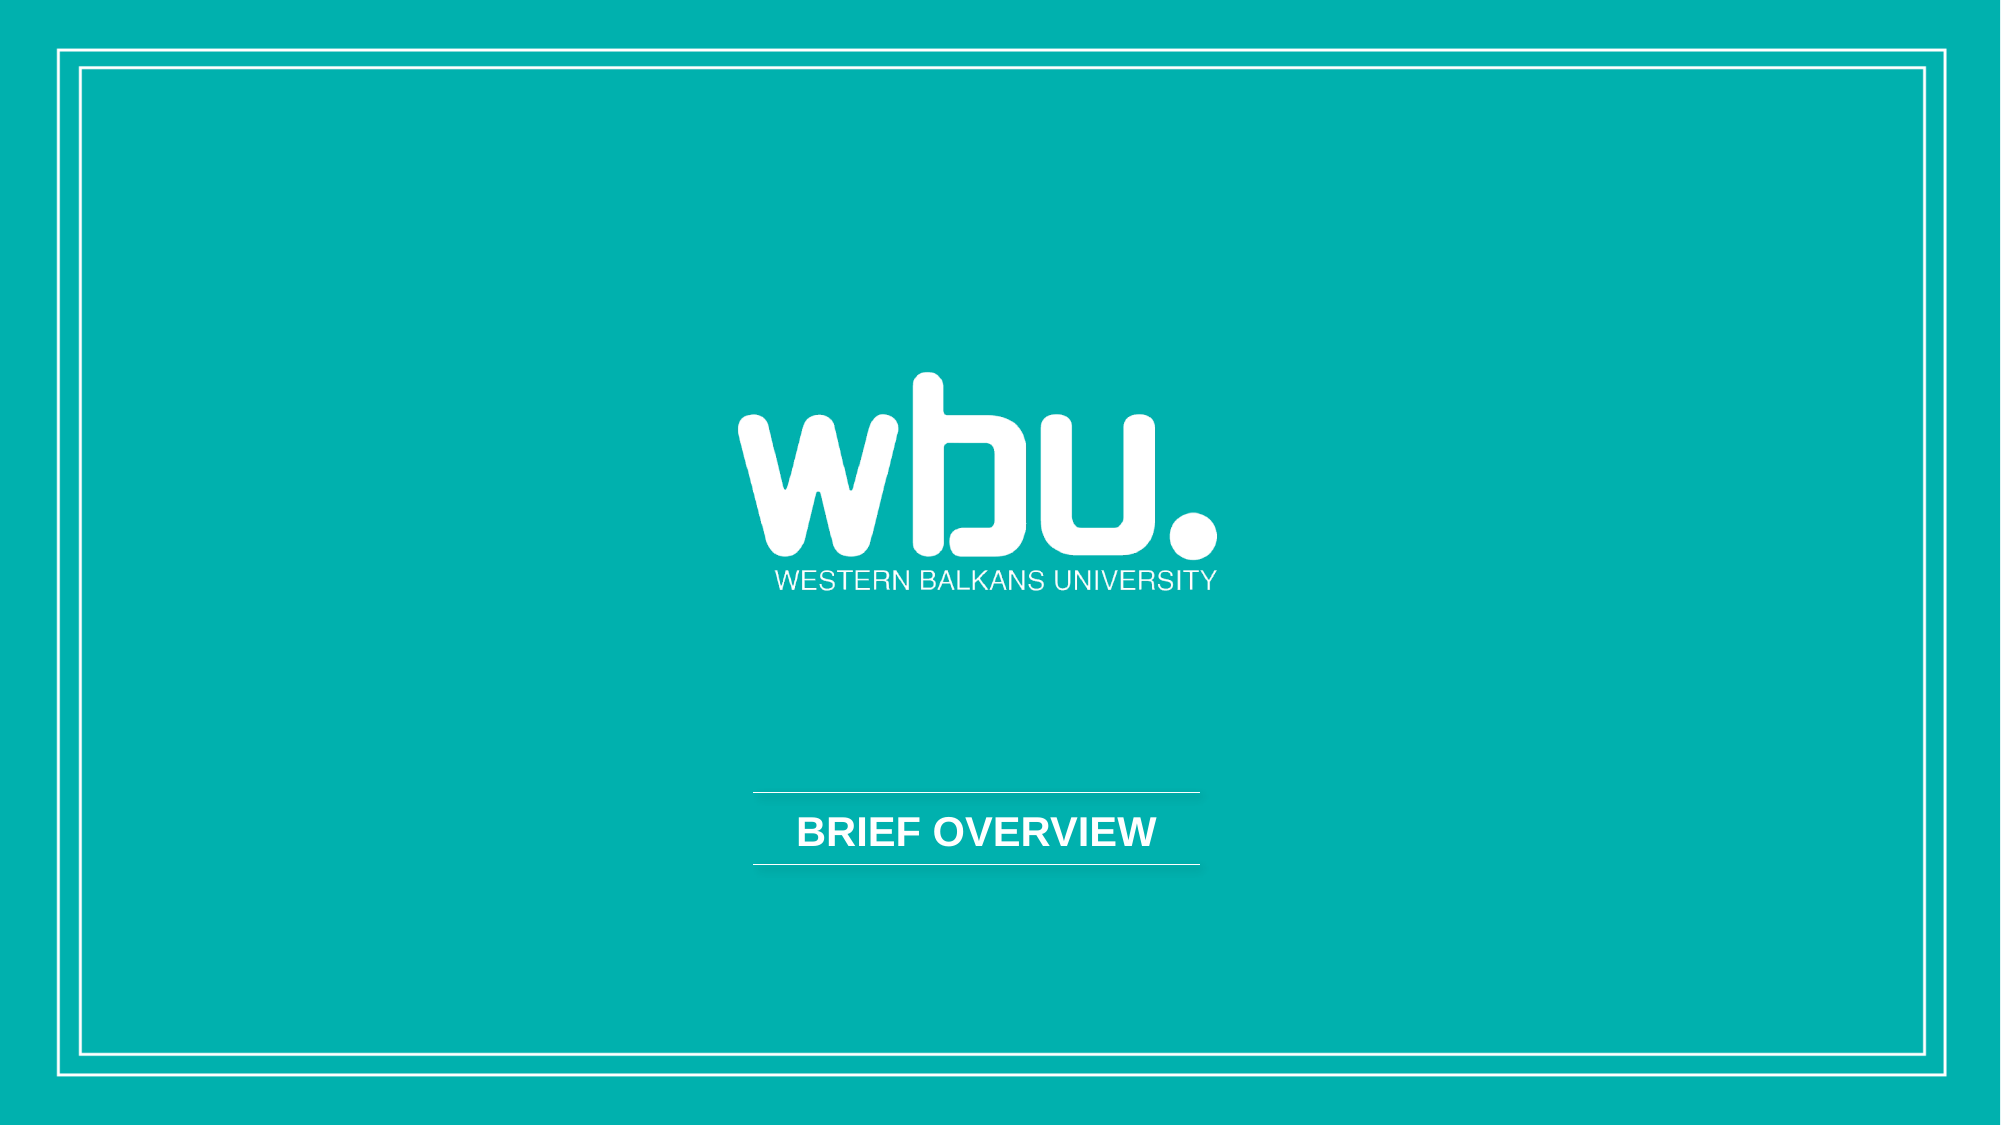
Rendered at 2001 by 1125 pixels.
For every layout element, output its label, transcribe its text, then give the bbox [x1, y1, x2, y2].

picture [0, 0, 2001, 1125]
text_box BRIEF OVERVIEW [781, 800, 1172, 862]
